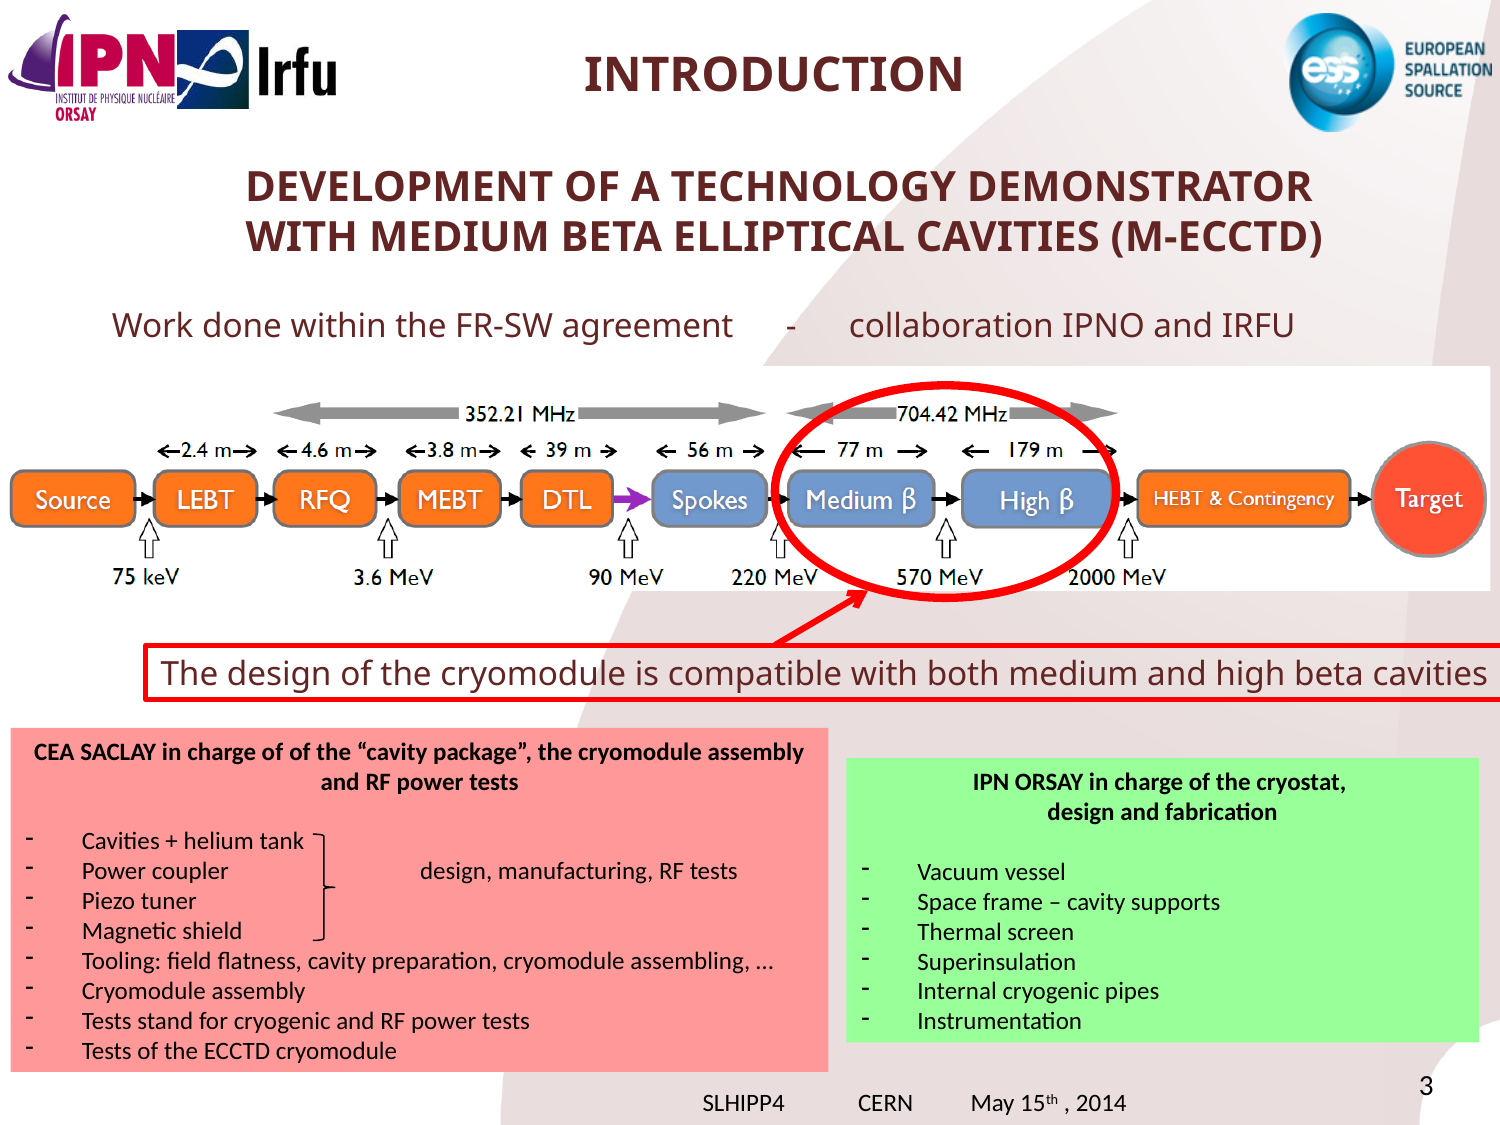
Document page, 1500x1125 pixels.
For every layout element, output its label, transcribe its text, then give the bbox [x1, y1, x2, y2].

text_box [774, 590, 869, 646]
text_box The design of the cryomodule is compatible with both medium and high beta cavities [145, 645, 1500, 700]
text_box Development of a technology demonstrator with medium beta elliptical cavities (M-ECCTD) Work done within the FR-SW agreement - collaboration IPNO and IRFU [97, 106, 1472, 352]
text_box CEA SACLAY in charge of of the “cavity package”, the cryomodule assembly and RF power tests Cavities + helium tank Power coupler design, manufacturing, RF tests Piezo tuner Magnetic shield Tooling: field flatness, cavity preparation, cryomodule assembling, … Cryomodule assembly Tests stand for cryogenic and RF power tests Tests of the ECCTD cryomodule [10, 727, 829, 1072]
picture [0, 0, 1500, 1125]
text_box [312, 833, 336, 942]
text_box IPN ORSAY in charge of the cryostat, design and fabrication Vacuum vessel Space frame – cavity supports Thermal screen Superinsulation Internal cryogenic pipes Instrumentation [846, 758, 1479, 1043]
title Introduction [98, 19, 1451, 106]
